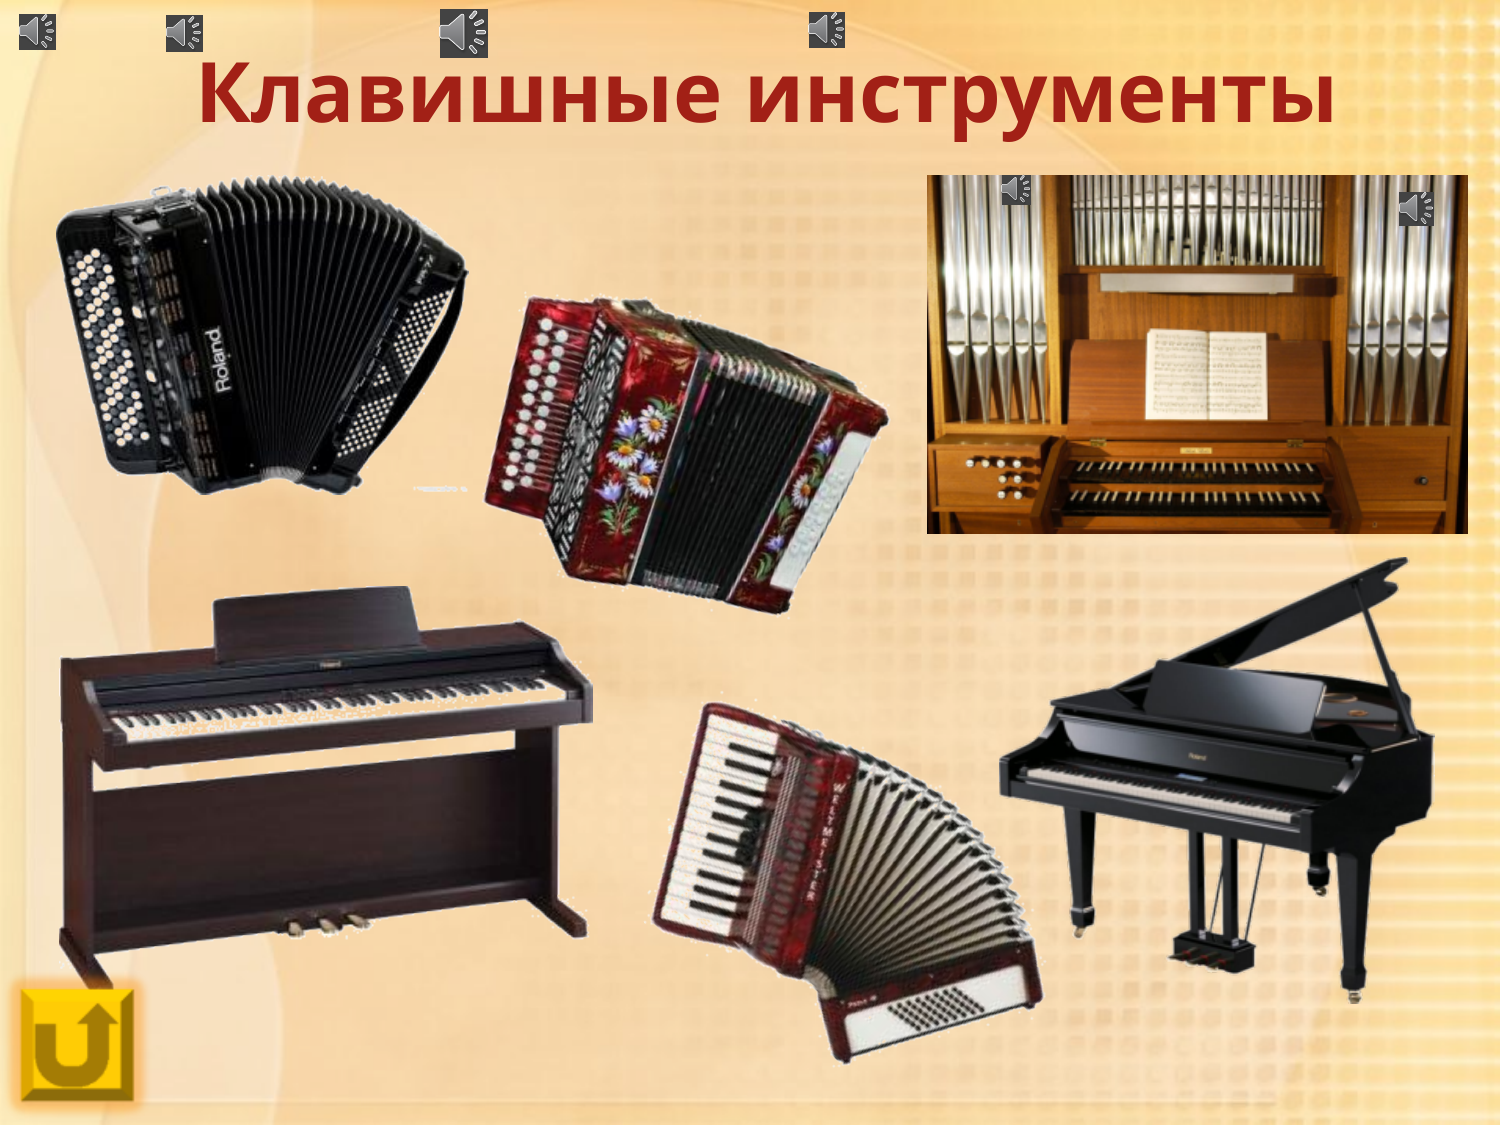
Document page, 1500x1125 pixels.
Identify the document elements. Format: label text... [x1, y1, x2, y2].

picture [926, 173, 1468, 534]
picture [164, 14, 204, 53]
picture [807, 10, 847, 50]
text_box Клавишные инструменты [117, 32, 1417, 147]
picture [438, 8, 490, 59]
picture [18, 12, 58, 52]
picture [0, 174, 1435, 1125]
